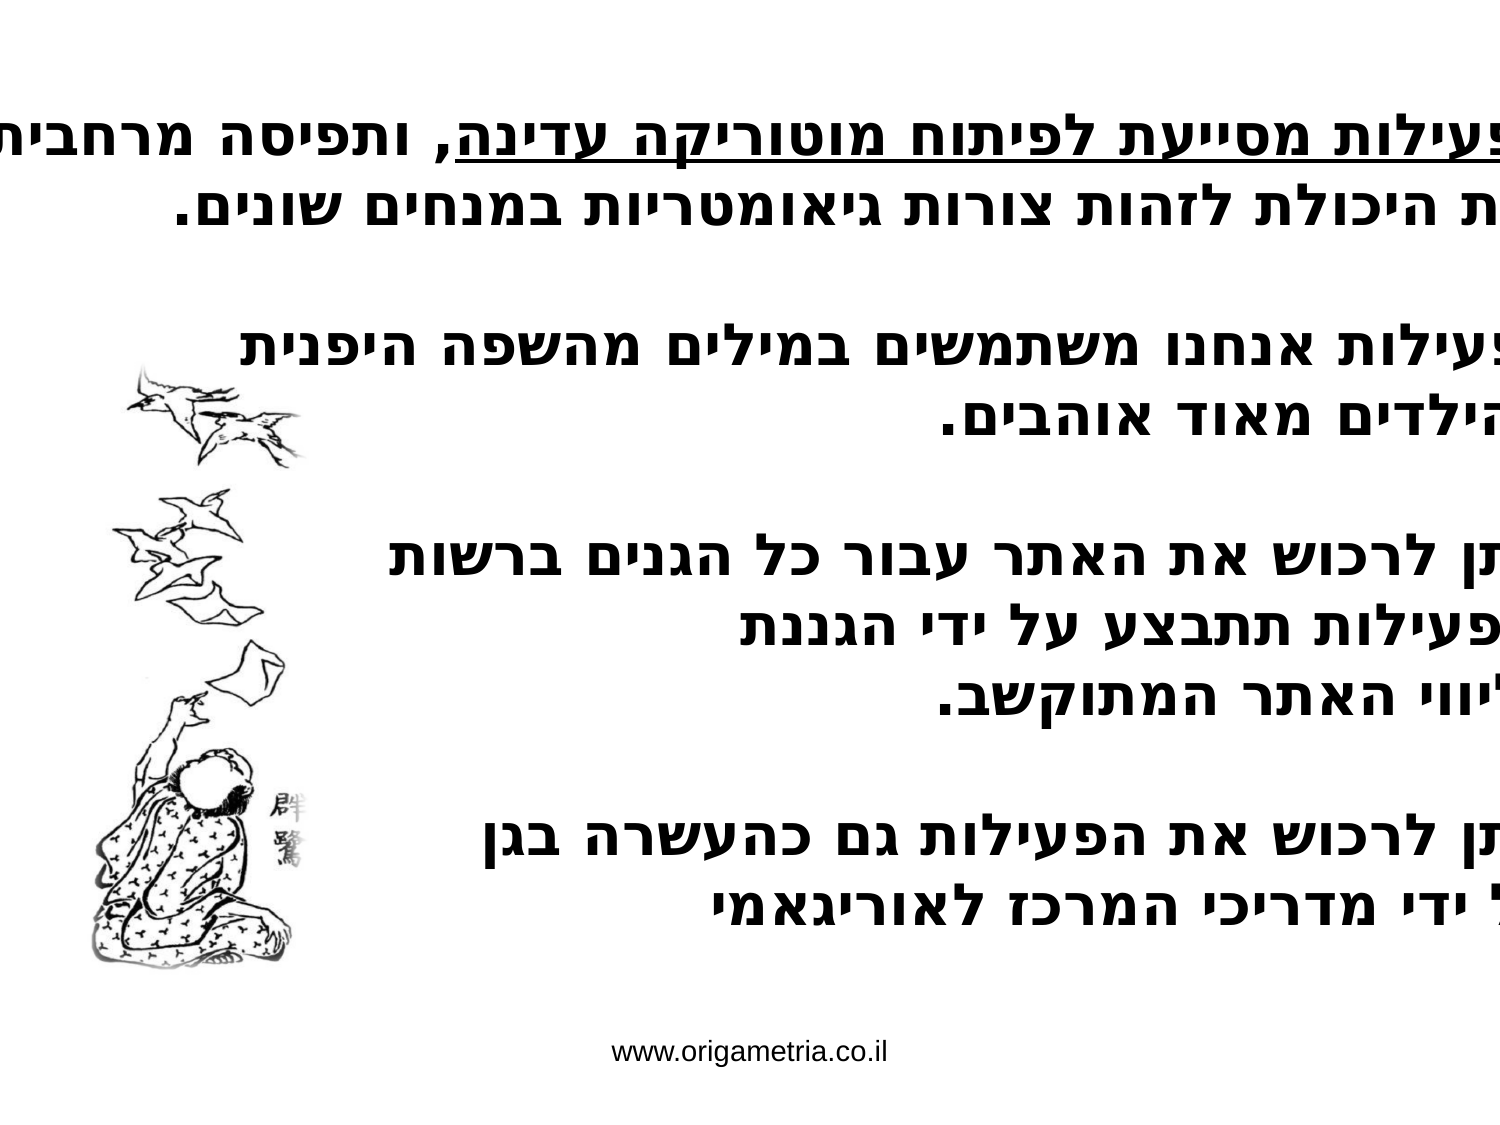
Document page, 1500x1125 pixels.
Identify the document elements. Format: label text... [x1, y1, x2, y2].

picture [76, 361, 309, 981]
footer www.origametria.co.il [512, 1024, 988, 1103]
text_box הפעילות מסייעת לפיתוח מוטוריקה עדינה, ותפיסה מרחבית ואת היכולת לזהות צורות גיאומטריות במנחים שונים. בפעילות אנחנו משתמשים במילים מהשפה היפנית שהילדים מאוד אוהבים. ניתן לרכוש את האתר עבור כל הגנים ברשות והפעילות תתבצע על ידי הגננת בליווי האתר המתוקשב. ניתן לרכוש את הפעילות גם כהעשרה בגן על ידי מדריכי המרכז לאוריגאמי [0, 89, 1500, 945]
